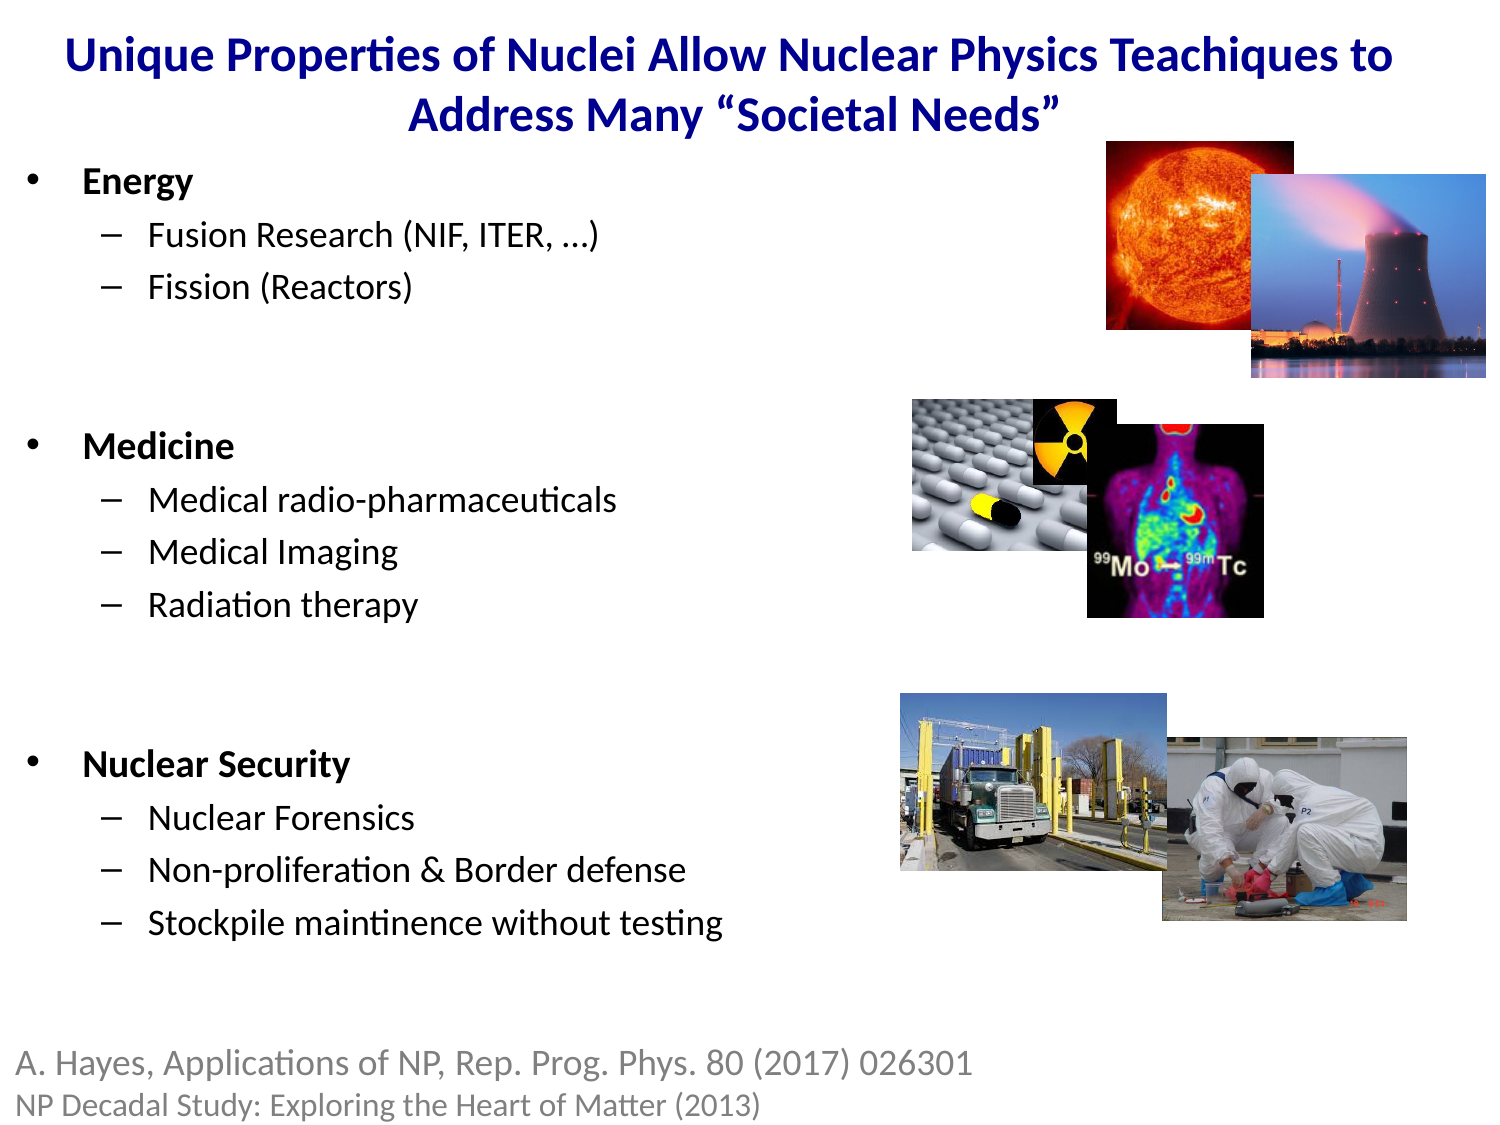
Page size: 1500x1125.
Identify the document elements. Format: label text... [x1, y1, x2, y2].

list Energy Fusion Research (NIF, ITER, …) Fission (Reactors) Medicine Medical radio-pharmaceuticals Medical Imaging Radiation therapy Nuclear Security Nuclear Forensics Non-proliferation & Border defense Stockpile maintinence without testing [11, 147, 987, 1030]
picture [1106, 141, 1486, 379]
picture [912, 399, 1265, 618]
title Unique Properties of Nuclei Allow Nuclear Physics Teachiques to Address Many “Societal Needs” [0, 0, 1486, 175]
text_box A. Hayes, Applications of NP, Rep. Prog. Phys. 80 (2017) 026301 NP Decadal Study: Exploring the Heart of Matter (2013) [0, 1030, 989, 1125]
picture [899, 693, 1407, 921]
